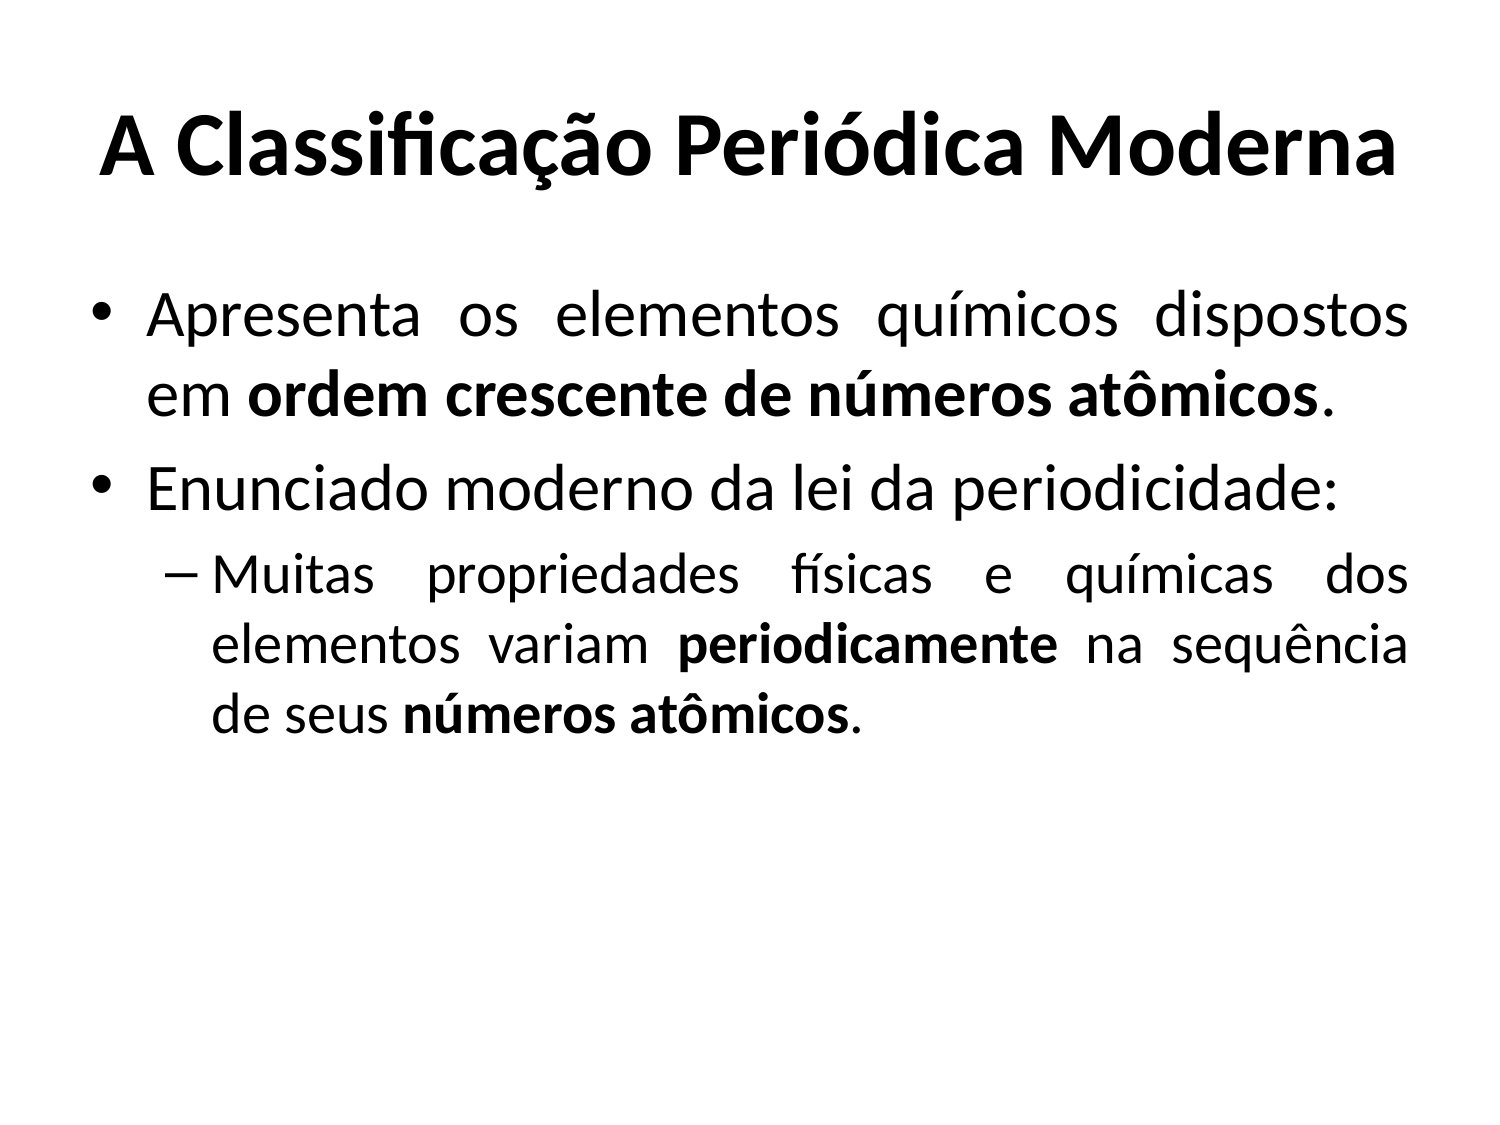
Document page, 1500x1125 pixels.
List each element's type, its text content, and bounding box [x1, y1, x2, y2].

list Apresenta os elementos químicos dispostos em ordem crescente de números atômicos. Enunciado moderno da lei da periodicidade: Muitas propriedades físicas e químicas dos elementos variam periodicamente na sequência de seus números atômicos. [75, 262, 1425, 1005]
title A Classificação Periódica Moderna [75, 45, 1425, 233]
